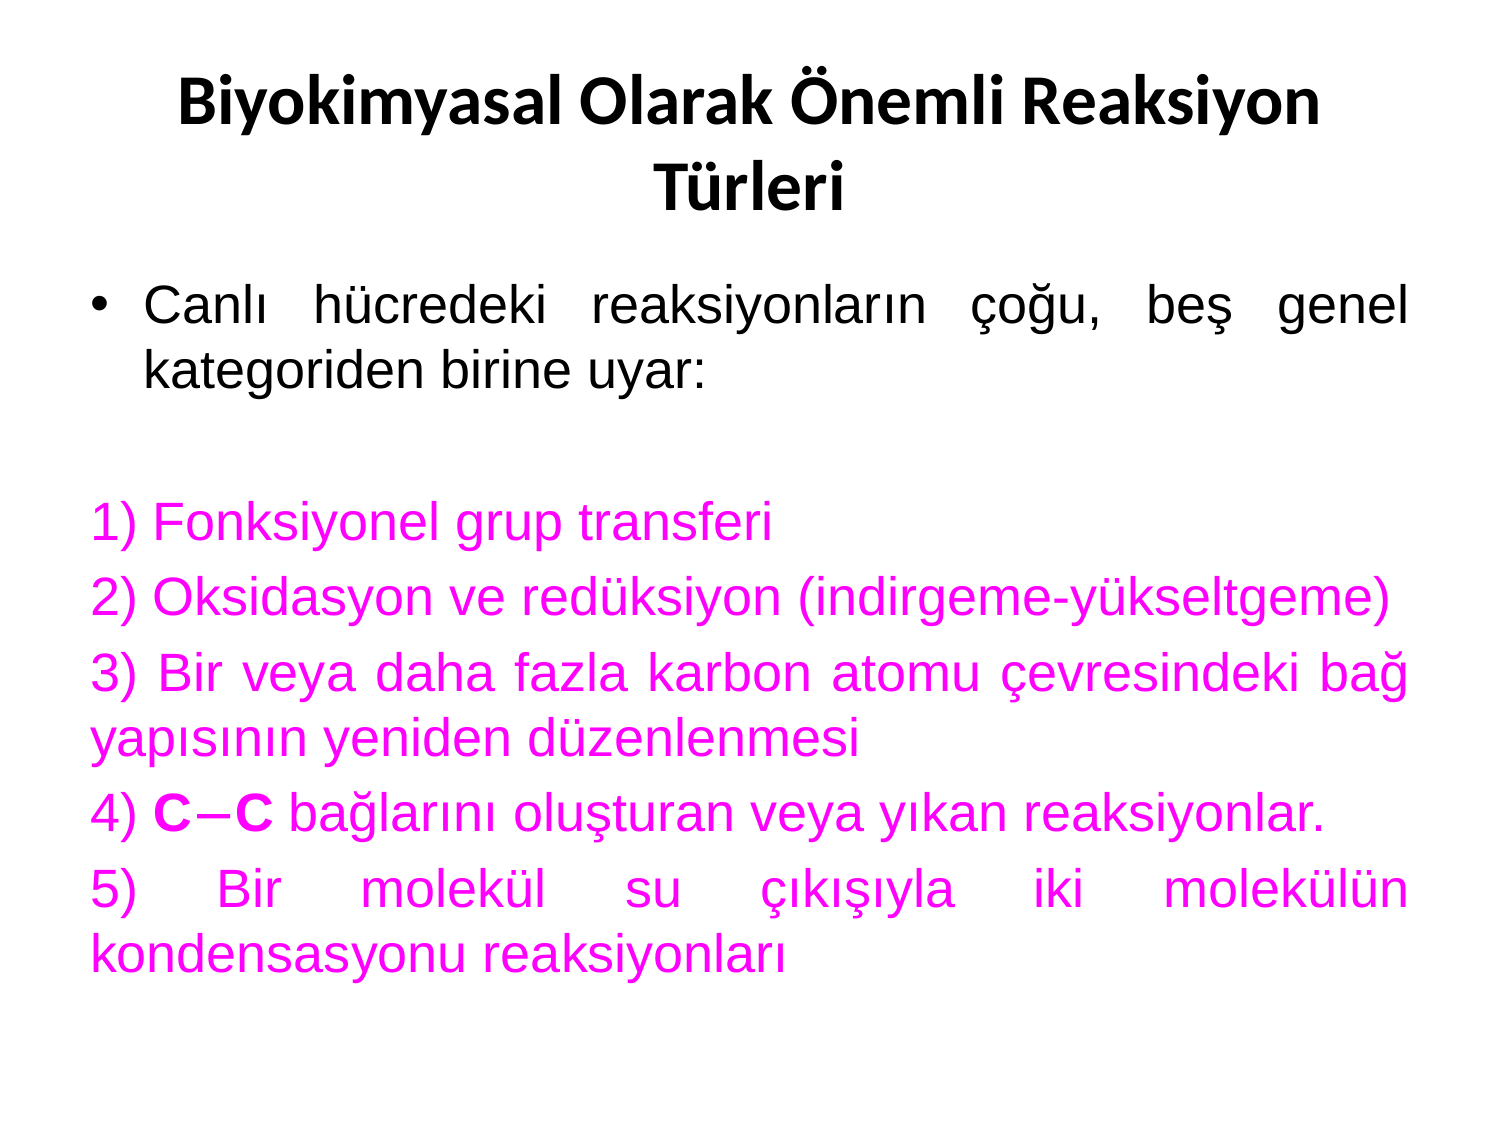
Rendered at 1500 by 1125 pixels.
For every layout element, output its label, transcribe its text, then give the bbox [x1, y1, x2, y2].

list Canlı hücredeki reaksiyonların çoğu, beş genel kategoriden birine uyar: 1) Fonksiyonel grup transferi 2) Oksidasyon ve redüksiyon (indirgeme-yükseltgeme) 3) Bir veya daha fazla karbon atomu çevresindeki bağ yapısının yeniden düzenlenmesi 4) CC bağlarını oluşturan veya yıkan reaksiyonlar. 5) Bir molekül su çıkışıyla iki molekülün kondensasyonu reaksiyonları [75, 262, 1425, 1005]
title Biyokimyasal Olarak Önemli Reaksiyon Türleri [75, 45, 1425, 233]
